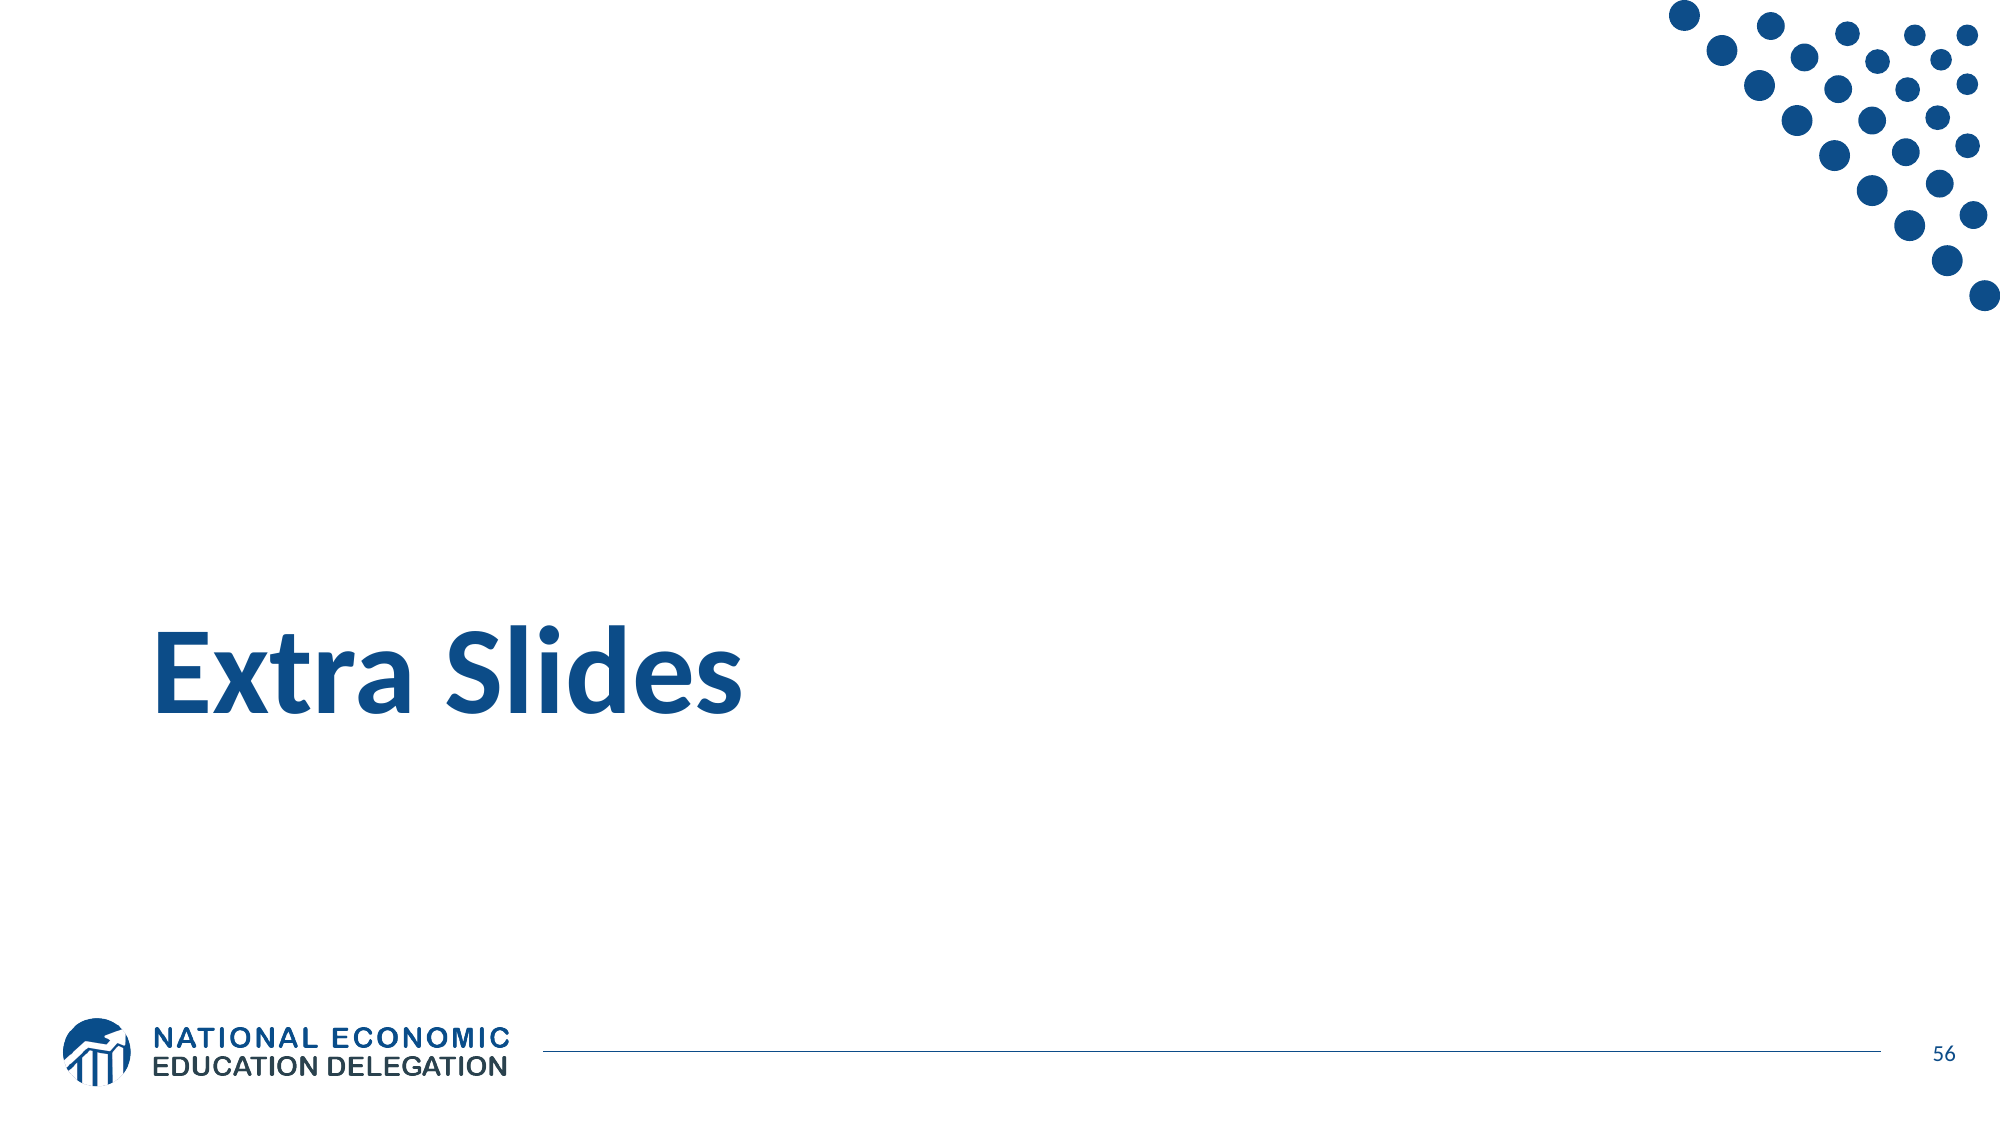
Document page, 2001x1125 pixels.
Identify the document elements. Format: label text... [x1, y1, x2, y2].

picture [55, 1013, 520, 1091]
title Extra Slides [136, 280, 1862, 749]
slide_number 56 [1521, 1022, 1972, 1082]
